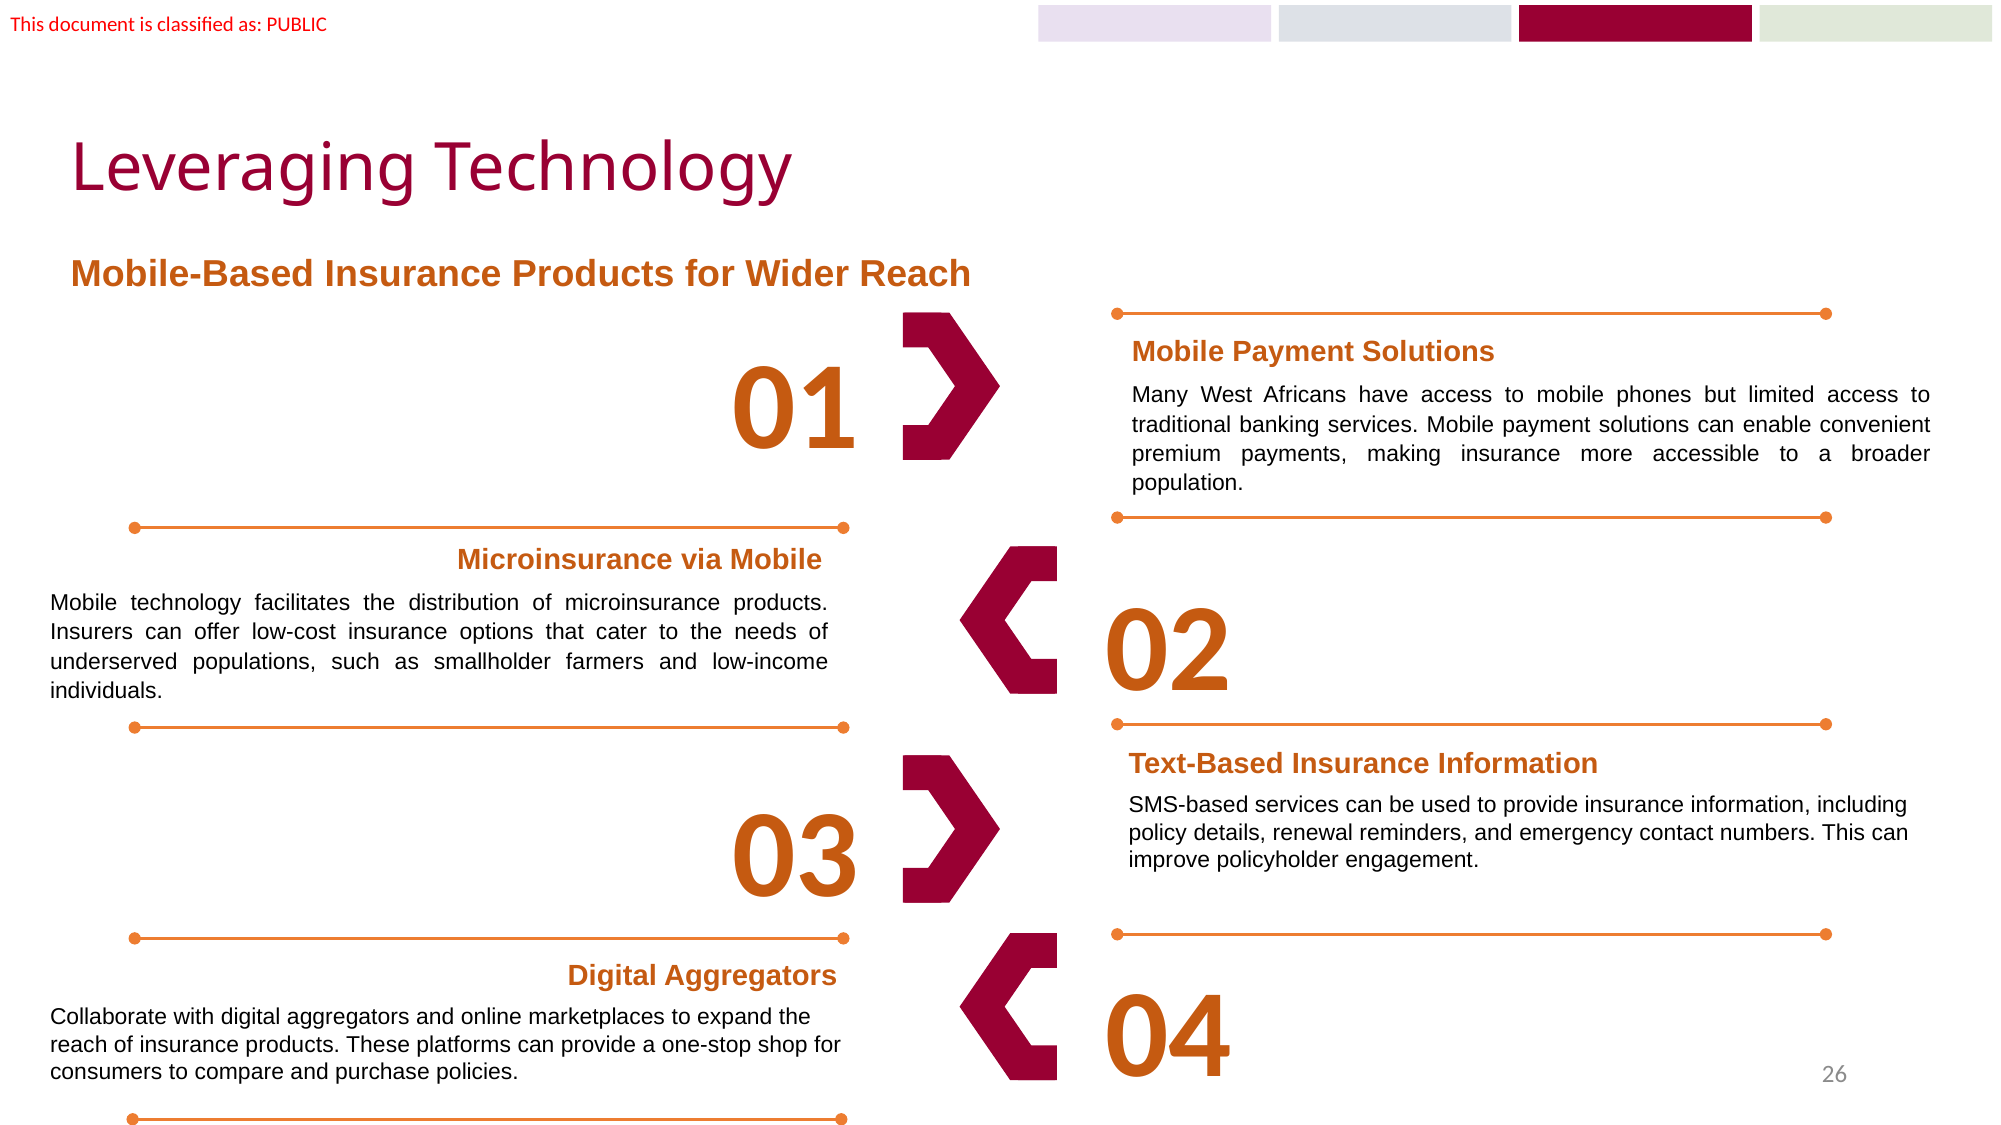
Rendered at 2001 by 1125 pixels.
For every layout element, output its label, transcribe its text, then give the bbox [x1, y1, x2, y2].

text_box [709, 312, 1255, 1112]
slide_number 26 [1412, 1042, 1863, 1103]
text_box [1518, 4, 1753, 43]
text_box [1037, 4, 1272, 43]
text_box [1113, 736, 1940, 881]
title Leveraging Technology [55, 59, 1946, 278]
text_box [1278, 4, 1512, 43]
text_box [1759, 4, 1993, 43]
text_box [35, 533, 844, 712]
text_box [35, 948, 859, 1093]
text_box Mobile-Based Insurance Products for Wider Reach [55, 238, 1058, 302]
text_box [1117, 325, 1946, 504]
